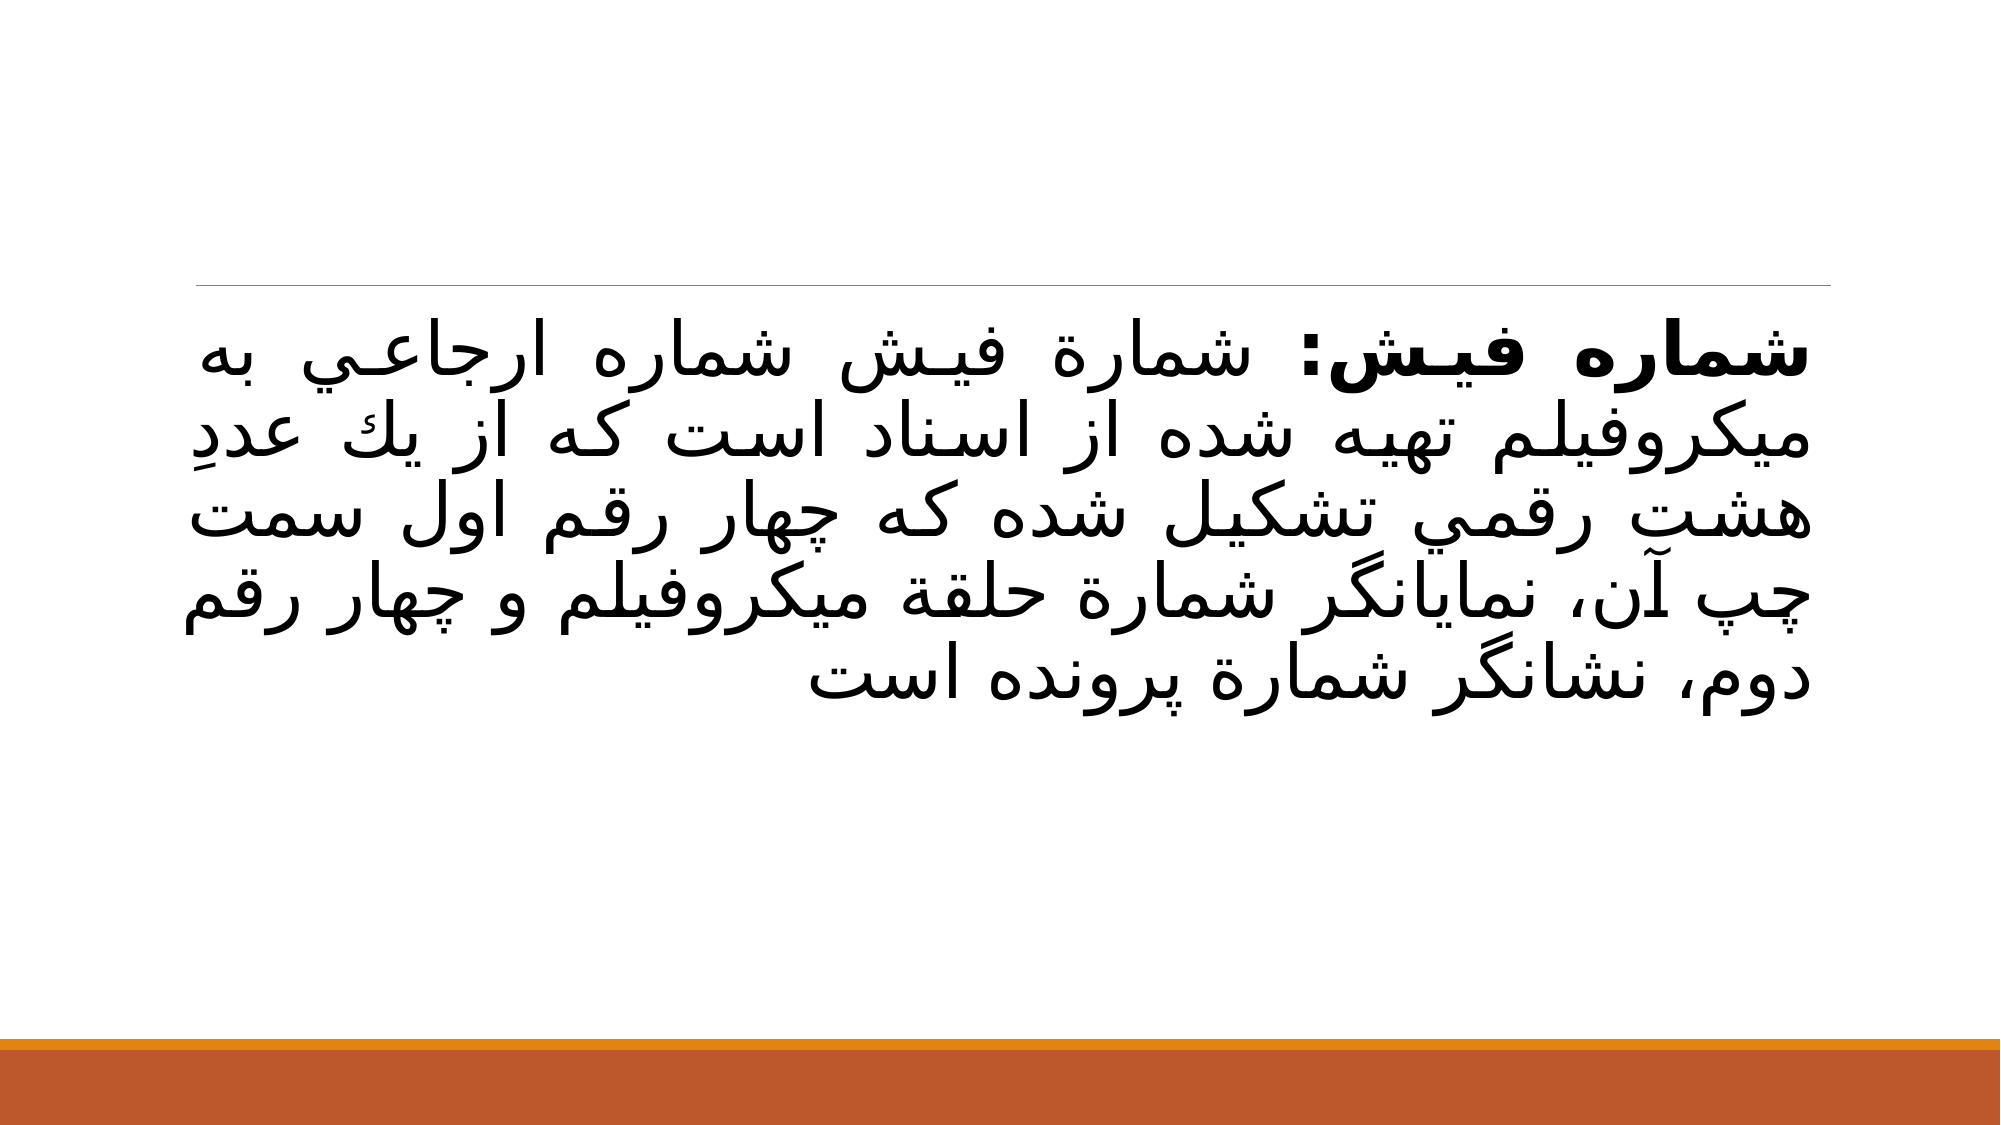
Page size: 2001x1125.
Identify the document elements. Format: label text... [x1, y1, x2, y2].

list شماره فيش: شمارة فيش شماره ارجاعي به ميكروفيلم تهيه شده از اسناد است كه از يك عددِ هشت رقمي تشكيل شده كه چهار رقم اول سمت چپ آن، نمايانگر شمارة حلقة ميكروفيلم و چهار رقم دوم، نشانگر شمارة پرونده است [180, 302, 1830, 963]
